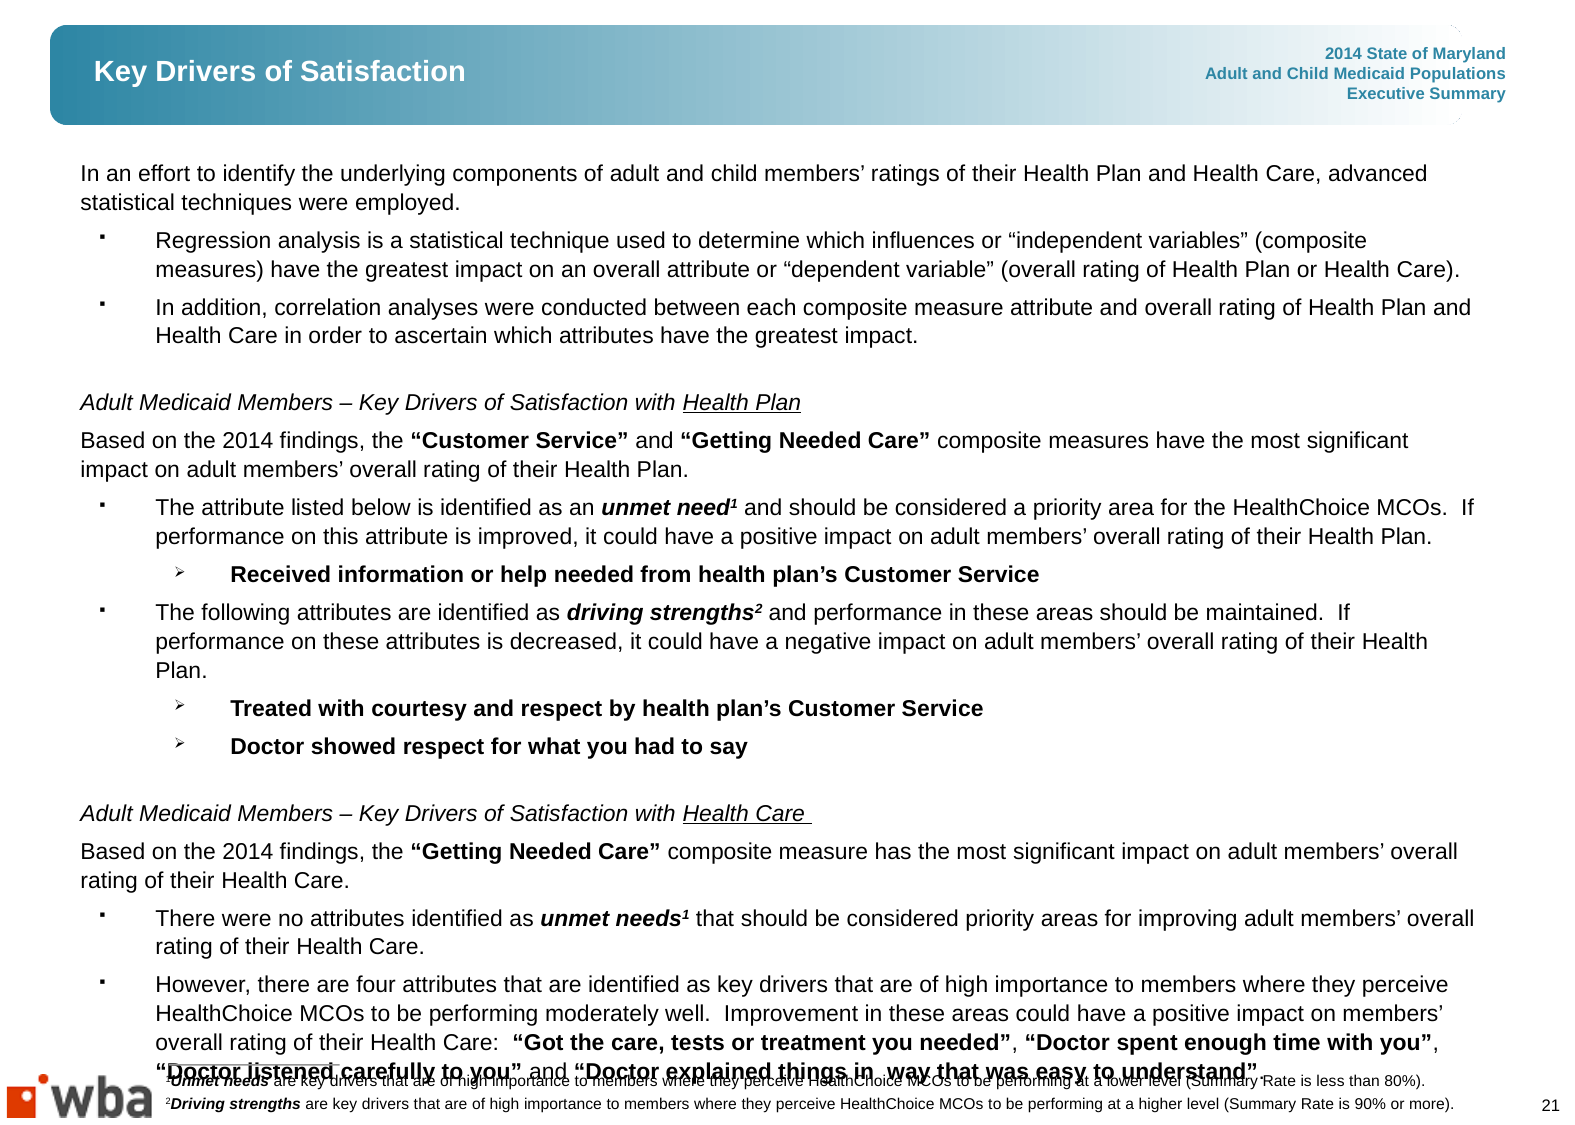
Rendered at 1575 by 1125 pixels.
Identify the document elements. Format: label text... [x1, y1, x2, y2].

picture [6, 1074, 150, 1118]
list In an effort to identify the underlying components of adult and child members’ ratings of their Health Plan and Health Care, advanced statistical techniques were employed. Regression analysis is a statistical technique used to determine which influences or “independent variables” (composite measures) have the greatest impact on an overall attribute or “dependent variable” (overall rating of Health Plan or Health Care). In addition, correlation analyses were conducted between each composite measure attribute and overall rating of Health Plan and Health Care in order to ascertain which attributes have the greatest impact. Adult Medicaid Members – Key Drivers of Satisfaction with Health Plan Based on the 2014 findings, the “Customer Service” and “Getting Needed Care” composite measures have the most significant impact on adult members’ overall rating of their Health Plan. The attribute listed below is identified as an unmet need1 and should be considered a priority area for the HealthChoice MCOs. If performance on this attribute is improved, it could have a positive impact on adult members’ overall rating of their Health Plan. Received information or help needed from health plan’s Customer Service The following attributes are identified as driving strengths2 and performance in these areas should be maintained. If performance on these attributes is decreased, it could have a negative impact on adult members’ overall rating of their Health Plan. Treated with courtesy and respect by health plan’s Customer Service Doctor showed respect for what you had to say Adult Medicaid Members – Key Drivers of Satisfaction with Health Care Based on the 2014 findings, the “Getting Needed Care” composite measure has the most significant impact on adult members’ overall rating of their Health Care. There were no attributes identified as unmet needs1 that should be considered priority areas for improving adult members’ overall rating of their Health Care. However, there are four attributes that are identified as key drivers that are of high importance to members where they perceive HealthChoice MCOs to be performing moderately well. Improvement in these areas could have a positive impact on members’ overall rating of their Health Care: “Got the care, tests or treatment you needed”, “Doctor spent enough time with you”, “Doctor listened carefully to you” and “Doctor explained things in way that was easy to understand”. [65, 149, 1497, 1025]
title Key Drivers of Satisfaction [78, 45, 1497, 149]
text_box 1Unmet needs are key drivers that are of high importance to members where they perceive HealthChoice MCOs to be performing at a lower level (Summary Rate is less than 80%). 2Driving strengths are key drivers that are of high importance to members where they perceive HealthChoice MCOs to be performing at a higher level (Summary Rate is 90% or more). [150, 1060, 1470, 1125]
